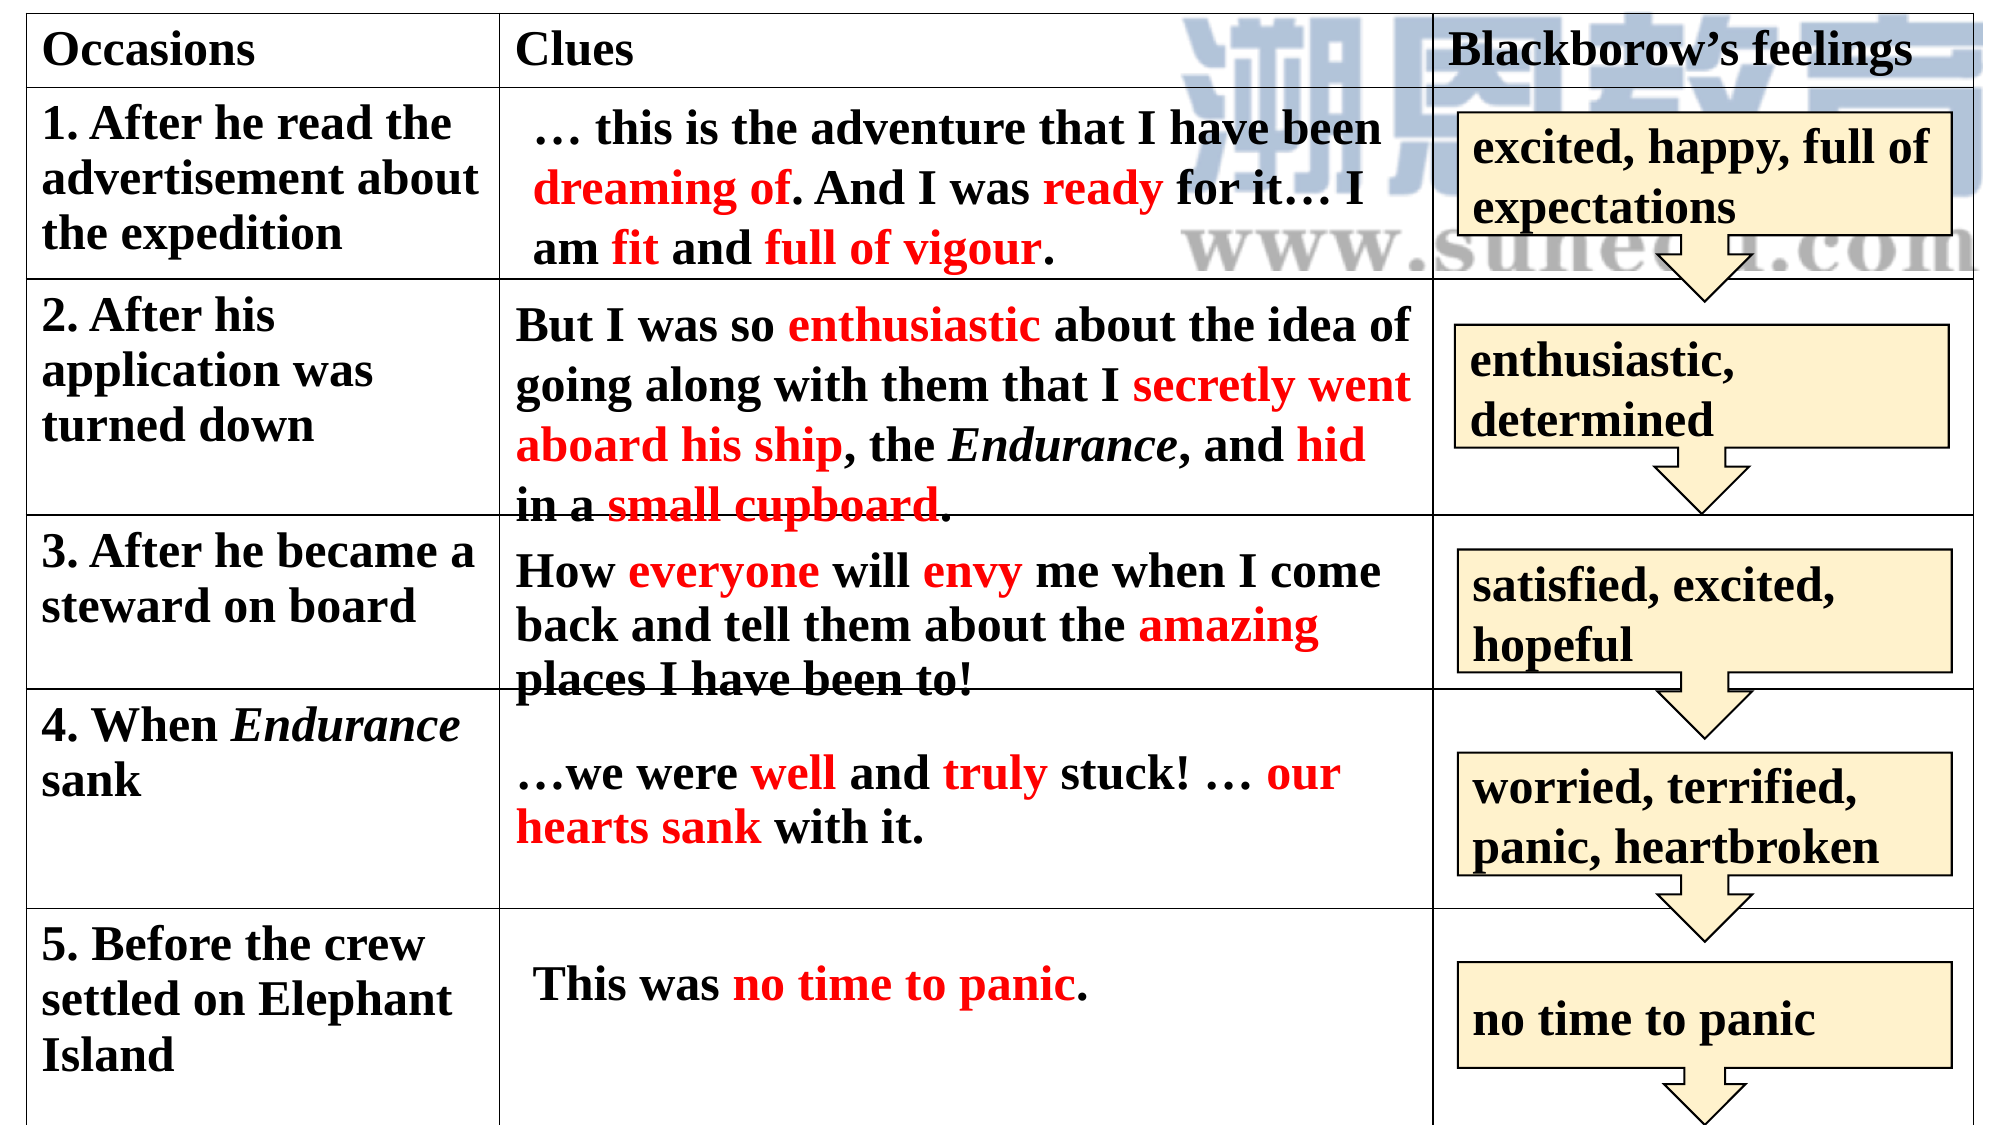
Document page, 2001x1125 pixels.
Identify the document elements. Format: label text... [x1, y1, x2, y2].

table_cell 4. When Endurance sank [27, 690, 499, 908]
text_box excited, happy, full of expectations [1456, 111, 1953, 304]
text_box worried, terrified, panic, heartbroken [1456, 751, 1953, 944]
table_cell [1434, 280, 1973, 514]
table_header Occasions [27, 14, 499, 87]
table_header Blackborow’s feelings [1434, 14, 1973, 87]
table_cell [500, 909, 1432, 1125]
text_box …we were well and truly stuck! … our hearts sank with it. [500, 738, 1402, 862]
table_cell [1418, 88, 1432, 278]
table_cell [500, 280, 1432, 514]
text_box How everyone will envy me when I come back and tell them about the amazing places I have been to! [500, 537, 1402, 714]
table_cell [1402, 516, 1432, 688]
text_box This was no time to panic. [517, 942, 1137, 1018]
text_box … this is the adventure that I have been dreaming of. And I was ready for it… I am fit and full of vigour. [517, 87, 1418, 283]
table_cell 1. After he read the advertisement about the expedition [27, 88, 499, 278]
table_cell [1434, 516, 1973, 688]
text_box But I was so enthusiastic about the idea of going along with them that I secretly went aboard his ship, the Endurance, and hid in a small cupboard. [500, 284, 1431, 539]
table_cell [500, 88, 517, 278]
text_box satisfied, excited, hopeful [1456, 548, 1953, 741]
table_header Clues [500, 14, 1432, 87]
table_cell 5. Before the crew settled on Elephant Island [27, 909, 499, 1125]
table_cell 3. After he became a steward on board [27, 516, 499, 688]
table_cell [1434, 909, 1973, 1125]
table_cell 2. After his application was turned down [27, 280, 499, 514]
table_cell [1434, 690, 1973, 908]
table_cell [500, 690, 1432, 908]
table_cell [1434, 88, 1973, 278]
text_box no time to panic [1456, 961, 1953, 1125]
text_box enthusiastic, determined [1453, 323, 1950, 516]
picture [1178, 10, 1983, 271]
